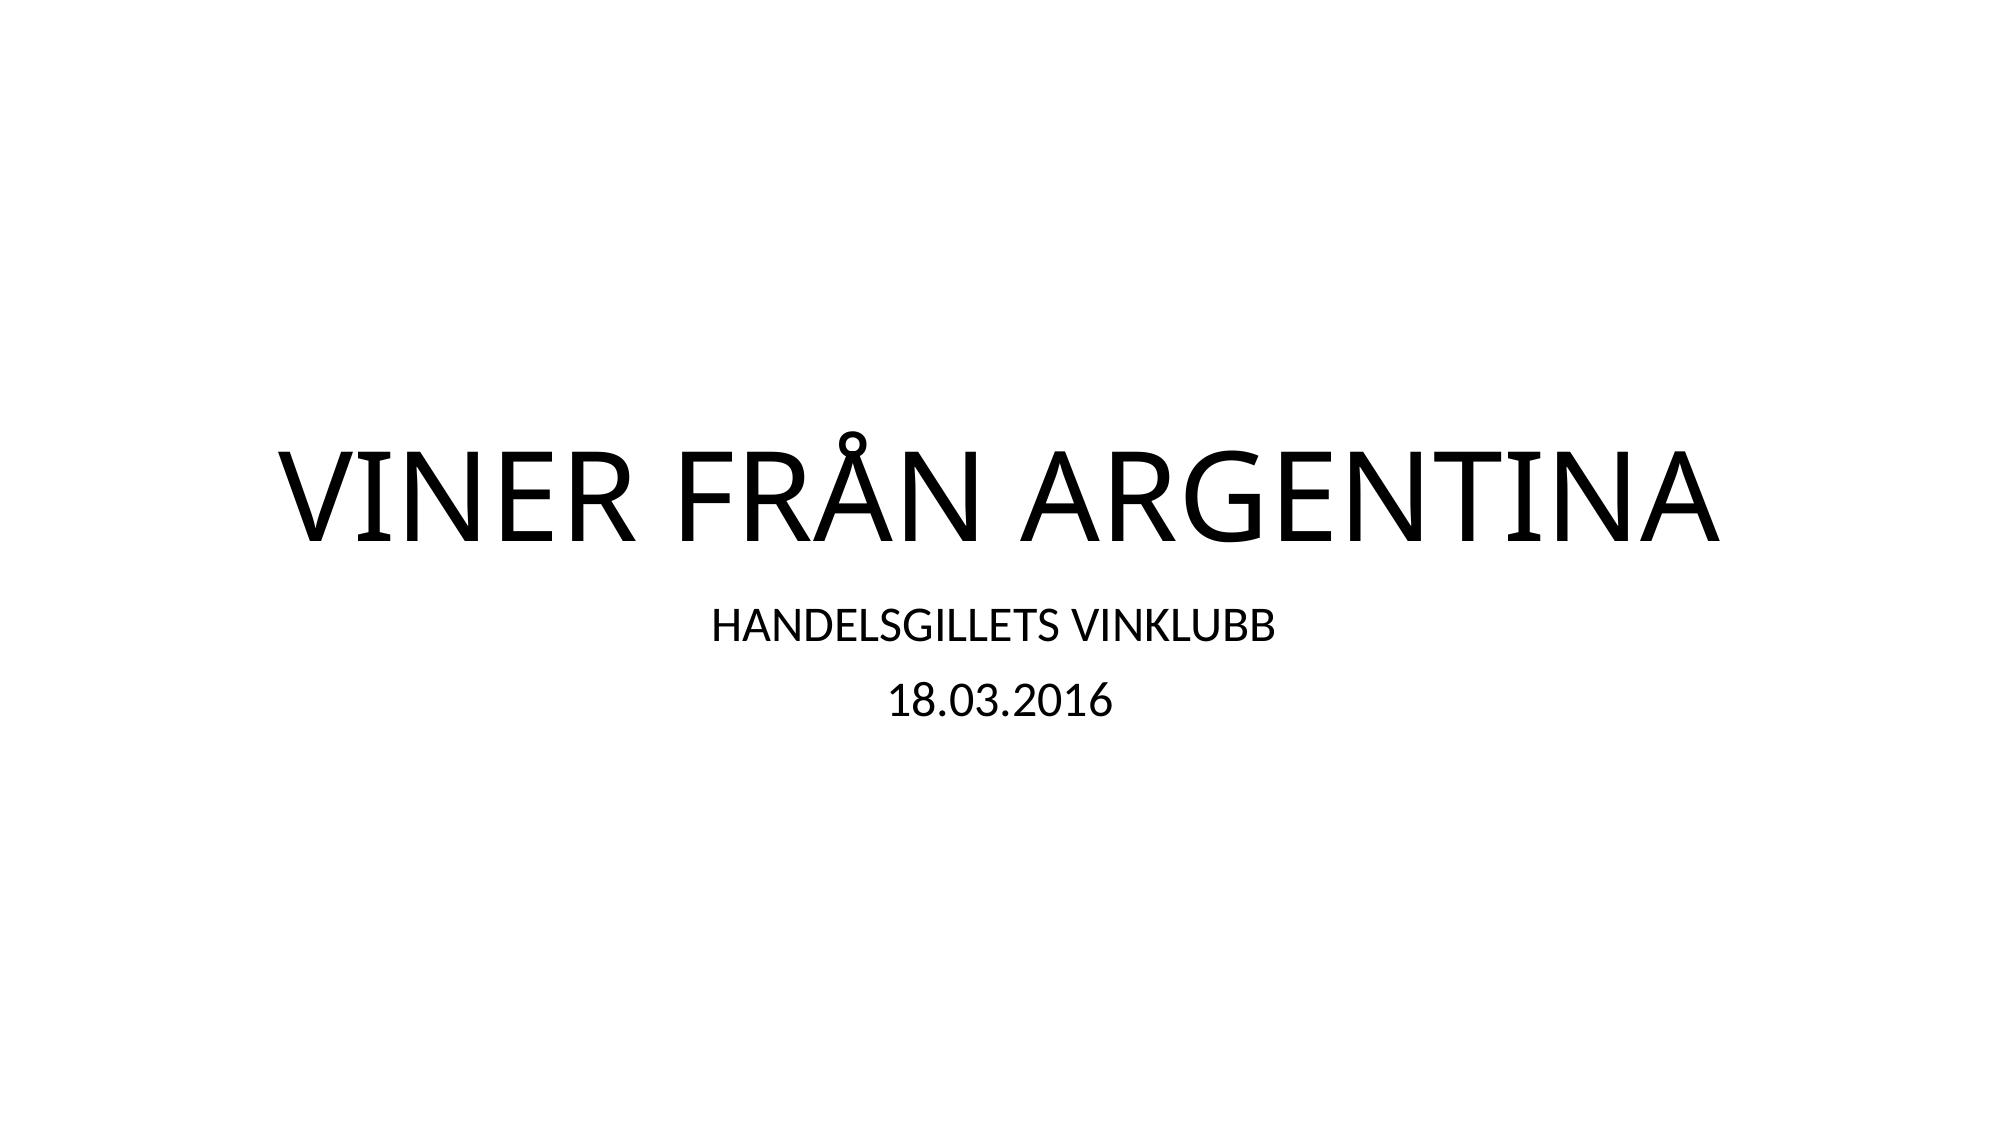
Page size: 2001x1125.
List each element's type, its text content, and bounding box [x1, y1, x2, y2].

title VINER FRÅN ARGENTINA [249, 184, 1750, 576]
subtitle HANDELSGILLETS VINKLUBB 18.03.2016 [249, 590, 1750, 863]
